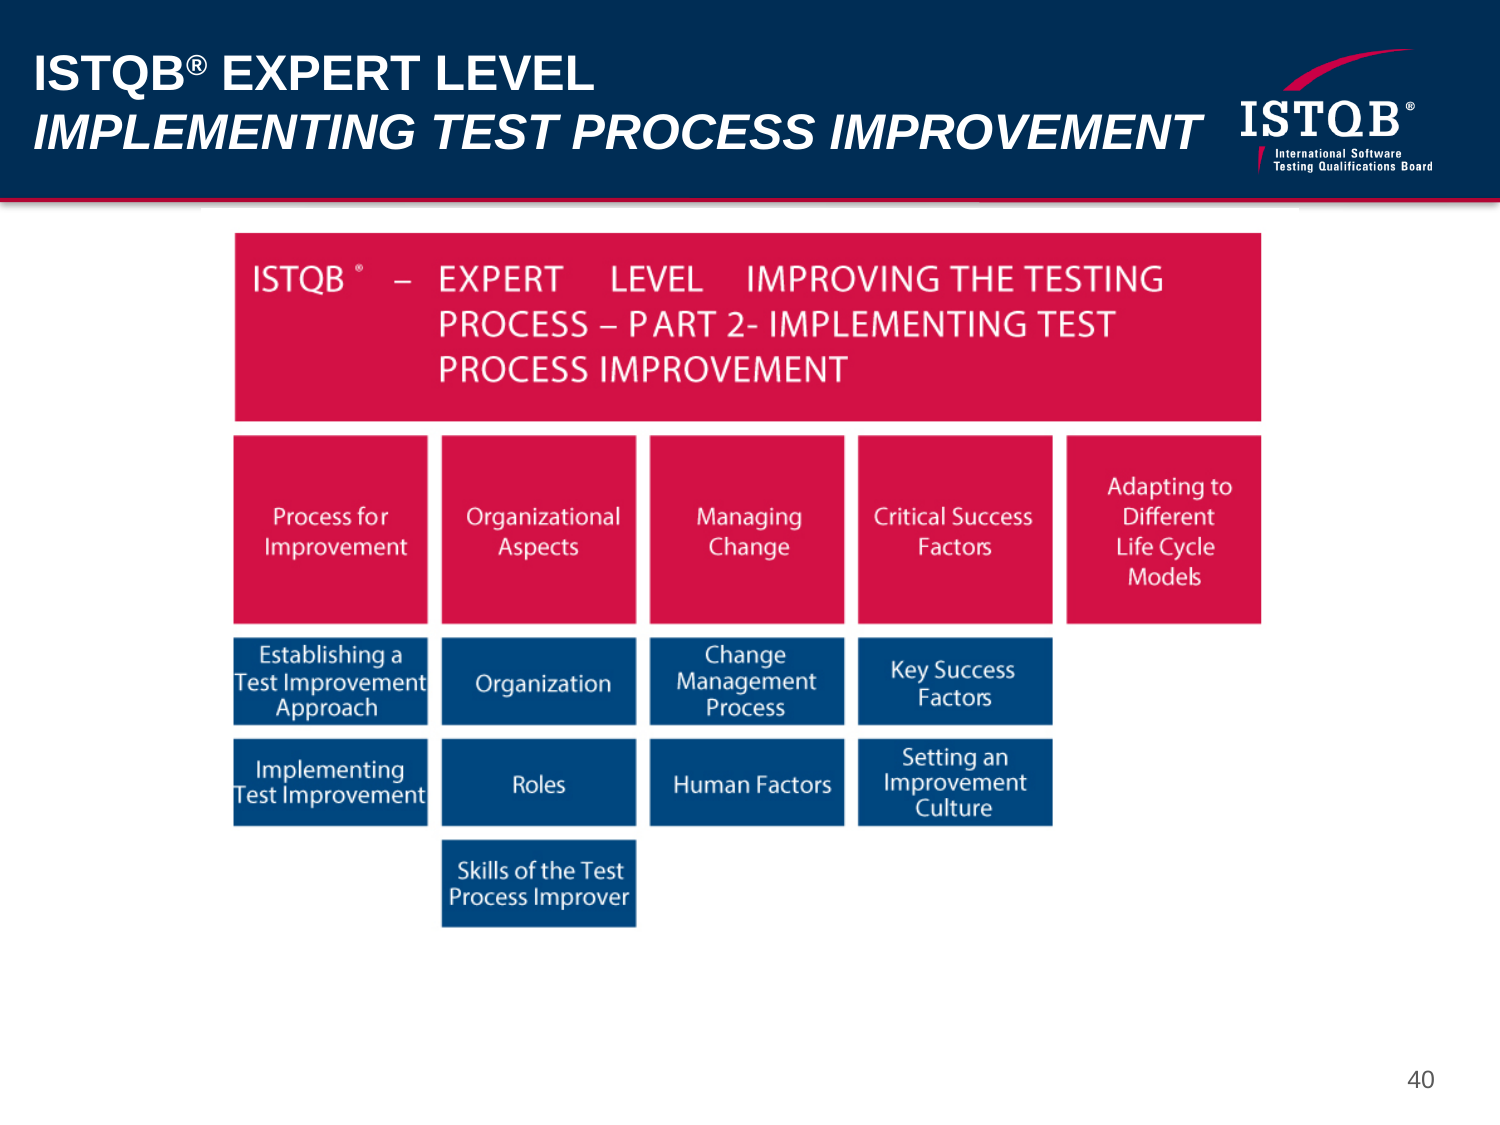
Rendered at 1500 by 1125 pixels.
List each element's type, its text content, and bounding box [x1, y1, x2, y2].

picture [1369, 49, 1432, 175]
title ISTQB® EXPERT LEVEL IMPLEMENTING TEST PROCESS IMPROVEMENT [18, 6, 1369, 194]
picture [201, 207, 1299, 954]
